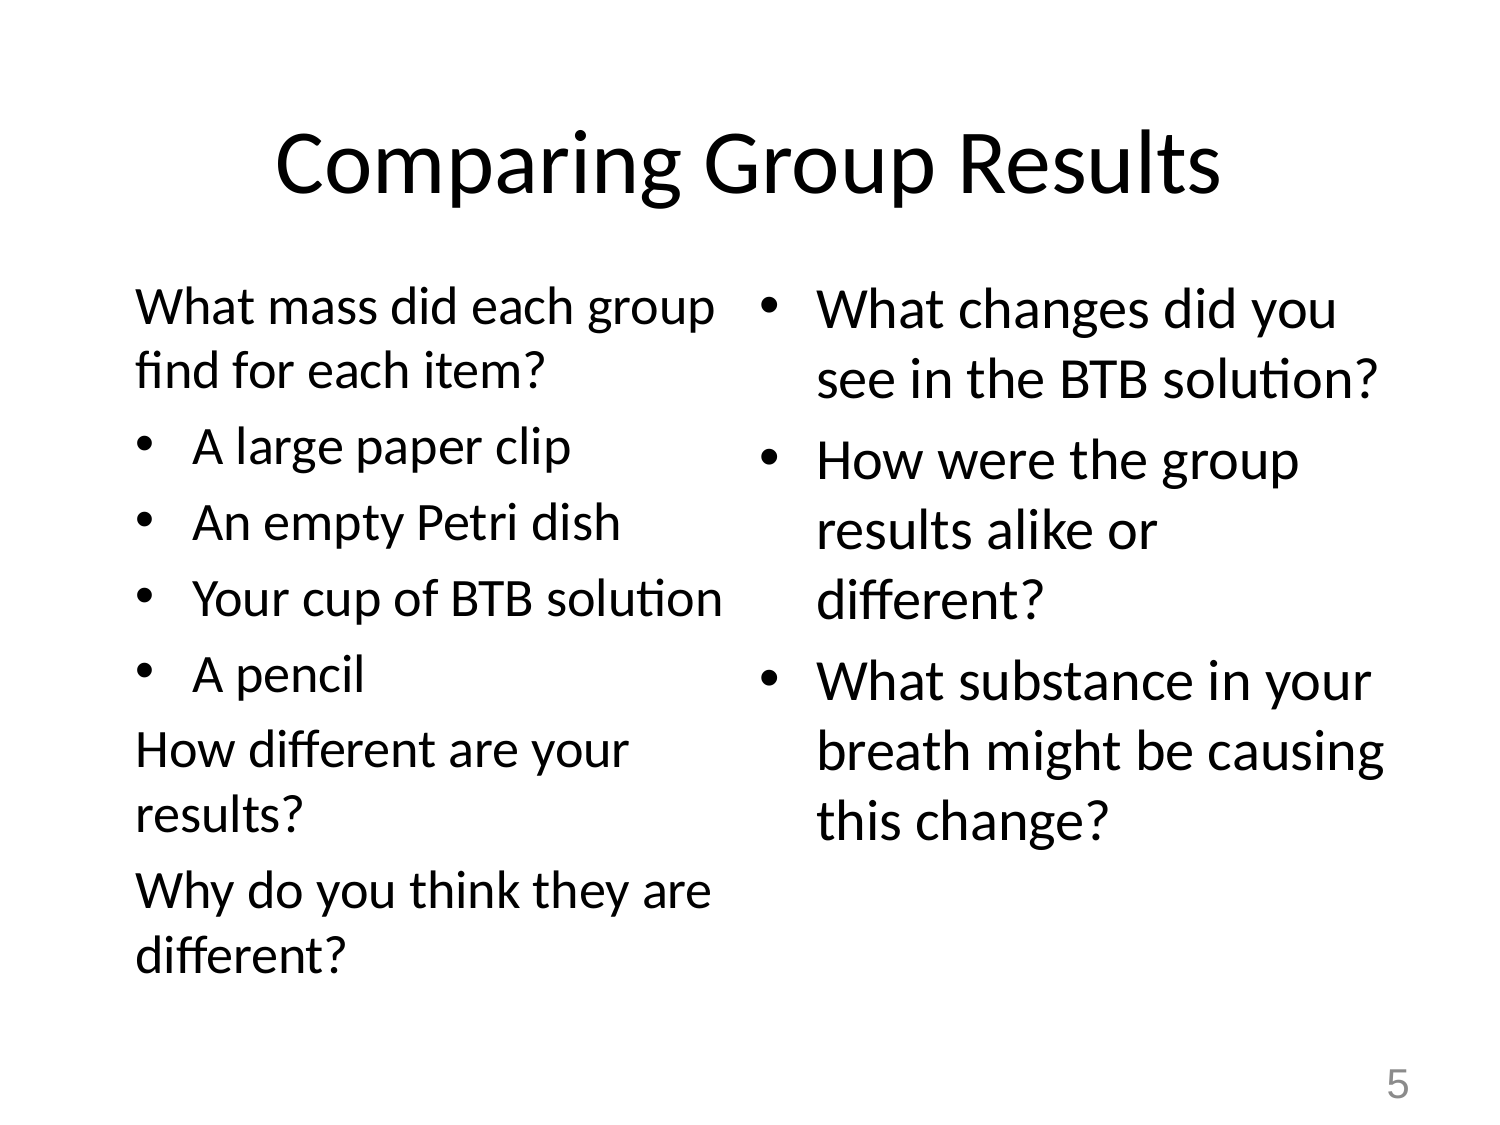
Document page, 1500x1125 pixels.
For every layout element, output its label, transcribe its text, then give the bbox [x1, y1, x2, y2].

slide_number 5 [1074, 1051, 1425, 1112]
list What changes did you see in the BTB solution? How were the group results alike or different? What substance in your breath might be causing this change? [744, 262, 1408, 1005]
list What mass did each group find for each item? A large paper clip An empty Petri dish Your cup of BTB solution A pencil How different are your results? Why do you think they are different? [120, 262, 744, 1005]
title Comparing Group Results [75, 75, 1425, 238]
